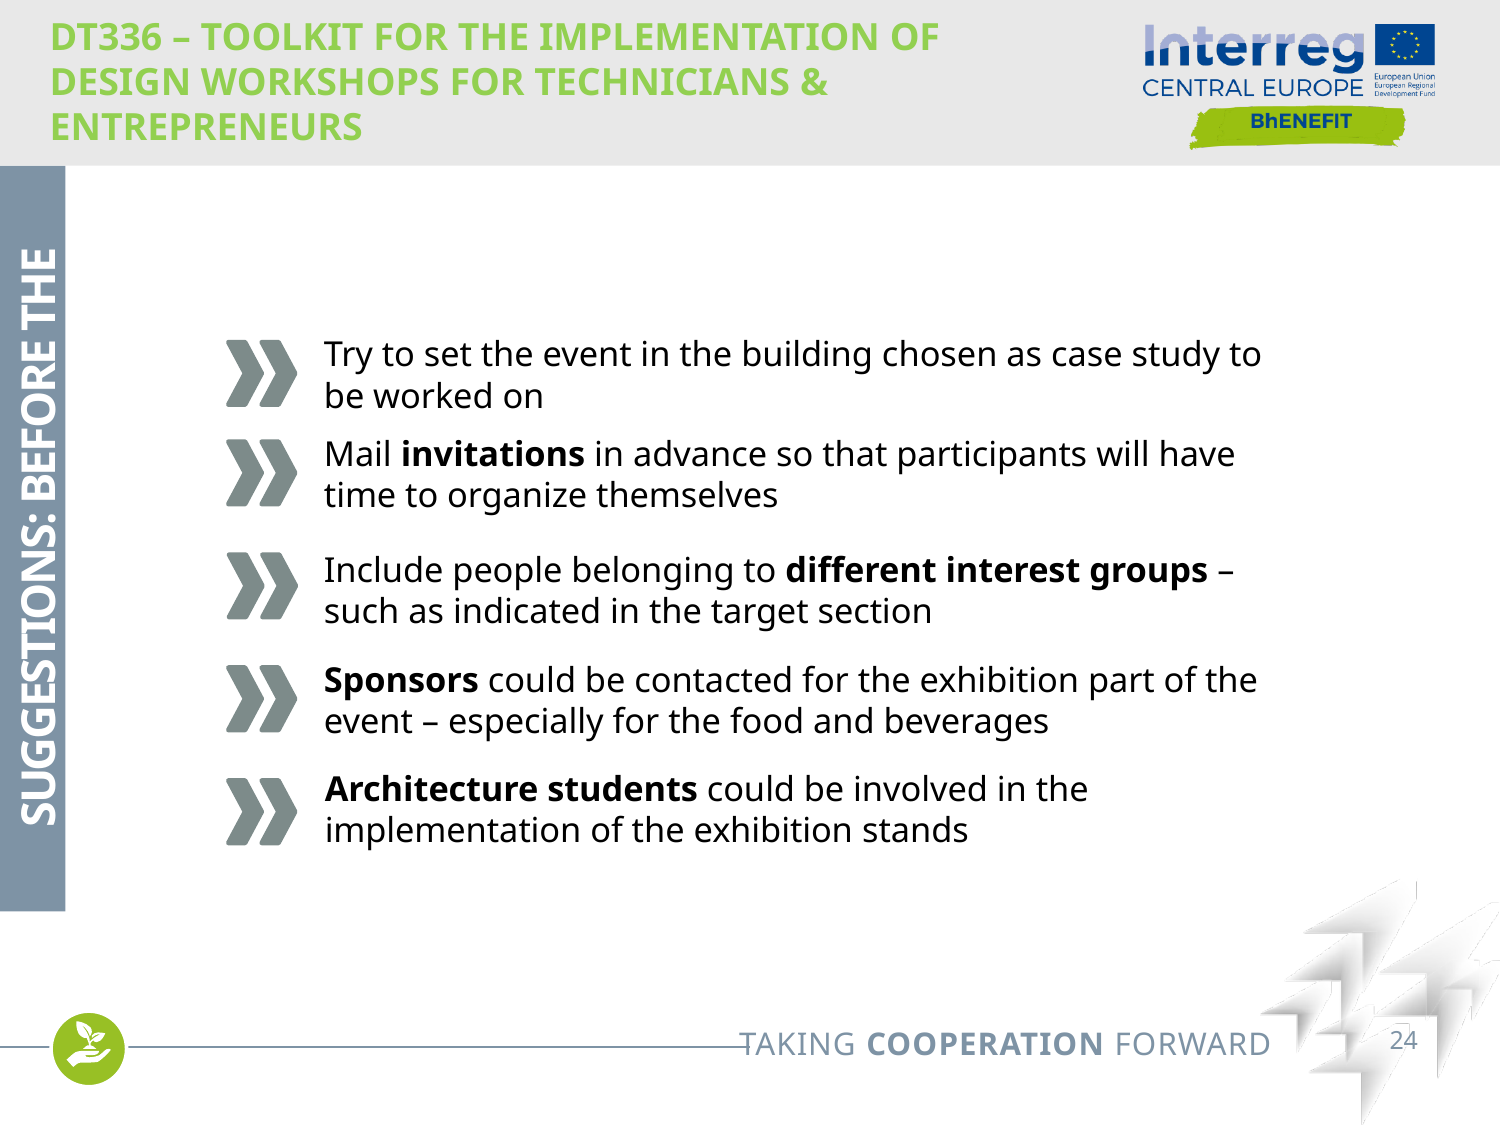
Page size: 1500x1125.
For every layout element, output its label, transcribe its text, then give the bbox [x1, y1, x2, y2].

text_box [227, 552, 265, 620]
text_box [226, 778, 264, 846]
picture [1260, 878, 1500, 1125]
text_box [259, 778, 298, 846]
text_box [260, 552, 298, 620]
picture [1143, 24, 1435, 150]
text_box [259, 665, 298, 733]
text_box SUGGESTIONS: BEFORE THE EVENT [0, 165, 66, 912]
text_box DT336 – TOOLKIT FOR THE IMPLEMENTATION OF DESIGN WORKSHOPS FOR TECHNICIANS & ENTREPRENEURS [0, 24, 1077, 137]
text_box Try to set the event in the building chosen as case study to be worked on [314, 327, 1310, 420]
text_box [226, 439, 264, 507]
text_box Architecture students could be involved in the implementation of the exhibition stands [315, 762, 1311, 855]
text_box Sponsors could be contacted for the exhibition part of the event – especially for the food and beverages [314, 653, 1310, 745]
text_box [226, 665, 264, 733]
text_box Include people belonging to different interest groups – such as indicated in the target section [314, 543, 1310, 636]
text_box [226, 340, 264, 407]
text_box Mail invitations in advance so that participants will have time to organize themselves [314, 426, 1310, 519]
text_box [259, 340, 298, 407]
text_box [259, 439, 298, 507]
